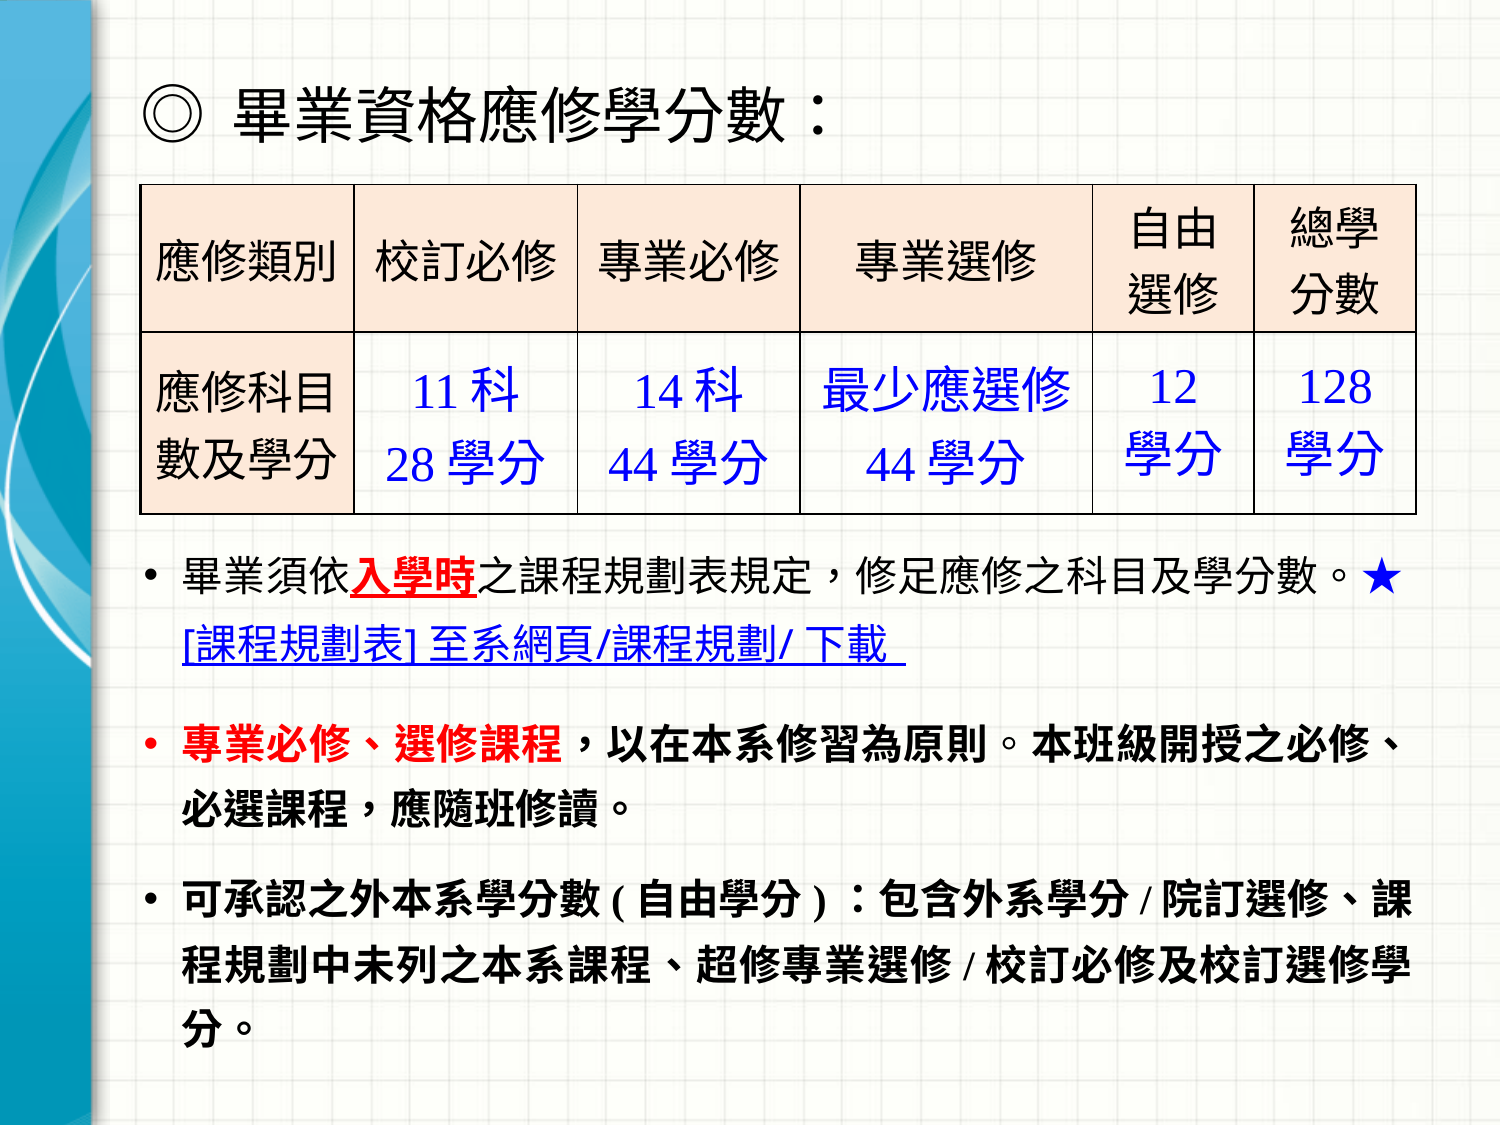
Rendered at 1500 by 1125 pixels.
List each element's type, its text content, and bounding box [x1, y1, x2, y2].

table_header 總學 分數 [1255, 185, 1415, 331]
table_header 專業選修 [801, 185, 1092, 331]
table_cell 最少應選修 44學分 [801, 333, 1092, 513]
table_cell 11科 28學分 [355, 333, 577, 513]
table_header 自由 選修 [1093, 185, 1253, 331]
table_header 應修類別 [142, 185, 353, 331]
table_cell 14科 44學分 [578, 333, 799, 513]
title ◎ 畢業資格應修學分數： [125, 54, 1450, 160]
table_cell 128 學分 [1255, 333, 1415, 513]
table_cell 12 學分 [1093, 333, 1253, 513]
picture [0, 0, 1500, 1125]
text_box 畢業須依入學時之課程規劃表規定，修足應修之科目及學分數。★[課程規劃表] 至系網頁/課程規劃/ 下載 專業必修、選修課程，以在本系修習為原則。本班級開授之必修、必選課程，應隨班修讀。 可承認之外本系學分數(自由學分)：包含外系學分/院訂選修、課程規劃中未列之本系課程、超修專業選修/校訂必修及校訂選修學分。 [128, 527, 1428, 988]
table_header 校訂必修 [355, 185, 577, 331]
table_cell 應修科目數及學分 [142, 333, 353, 513]
table_header 專業必修 [578, 185, 799, 331]
